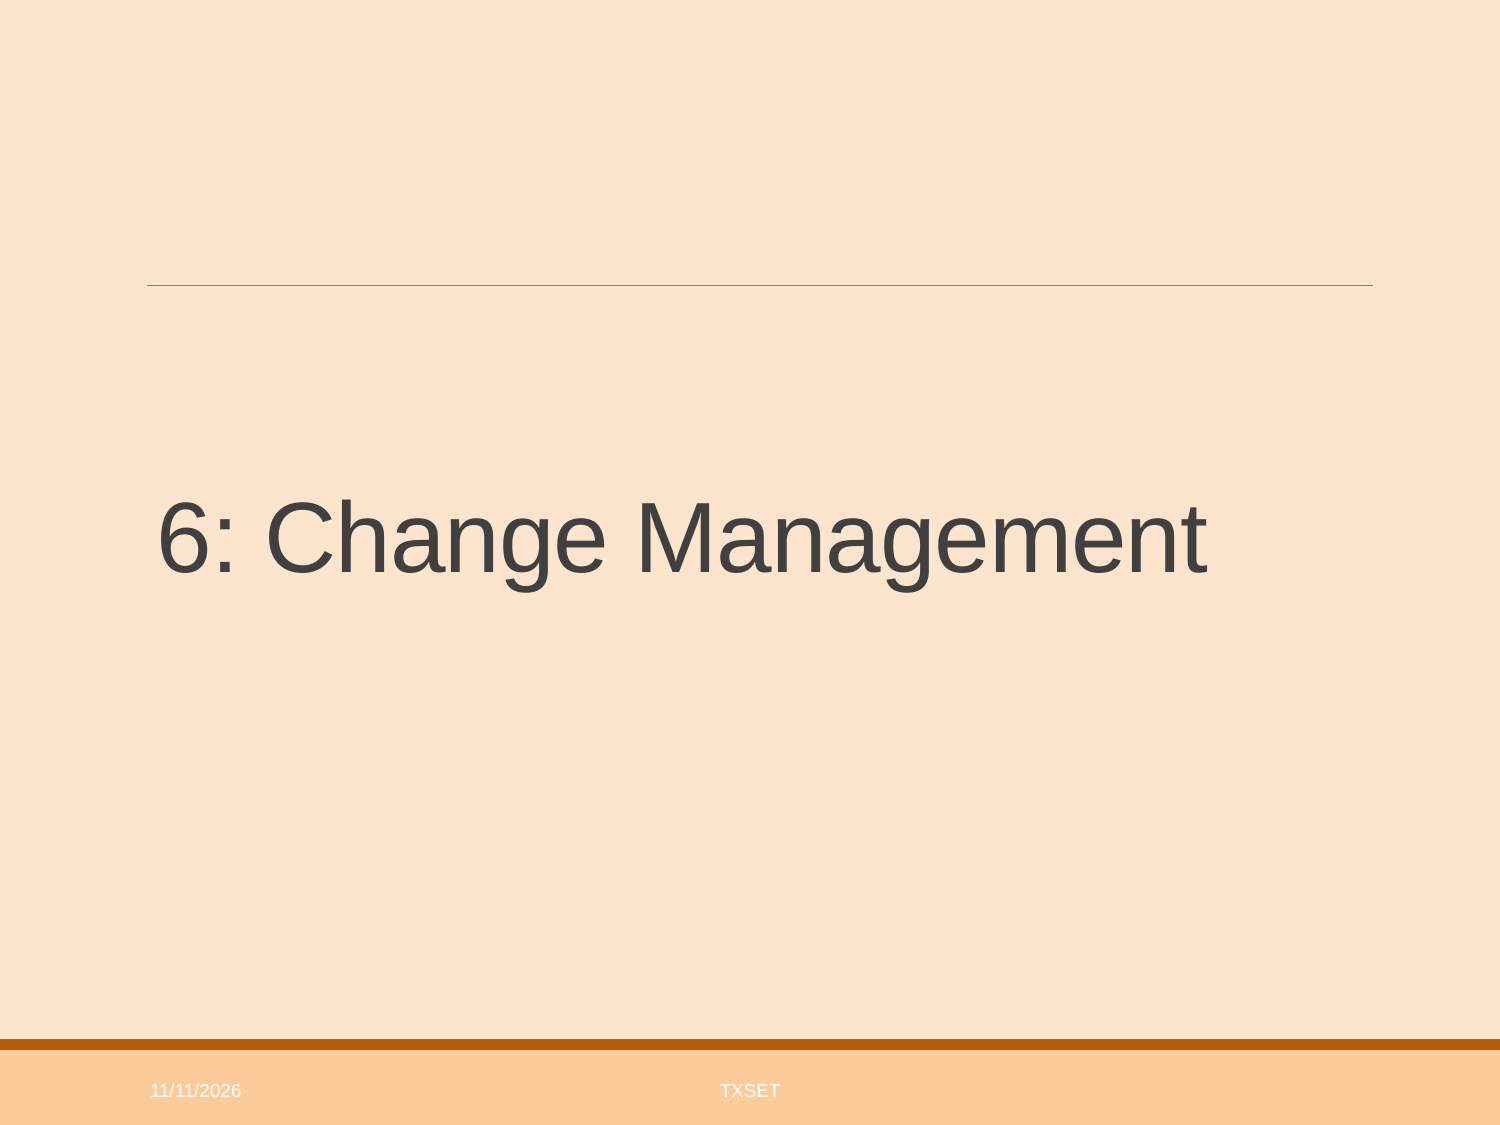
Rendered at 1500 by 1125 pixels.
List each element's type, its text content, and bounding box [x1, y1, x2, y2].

title 6: Change Management [141, 362, 1380, 601]
footer TxSET [453, 1059, 1047, 1120]
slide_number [135, 1059, 440, 1120]
